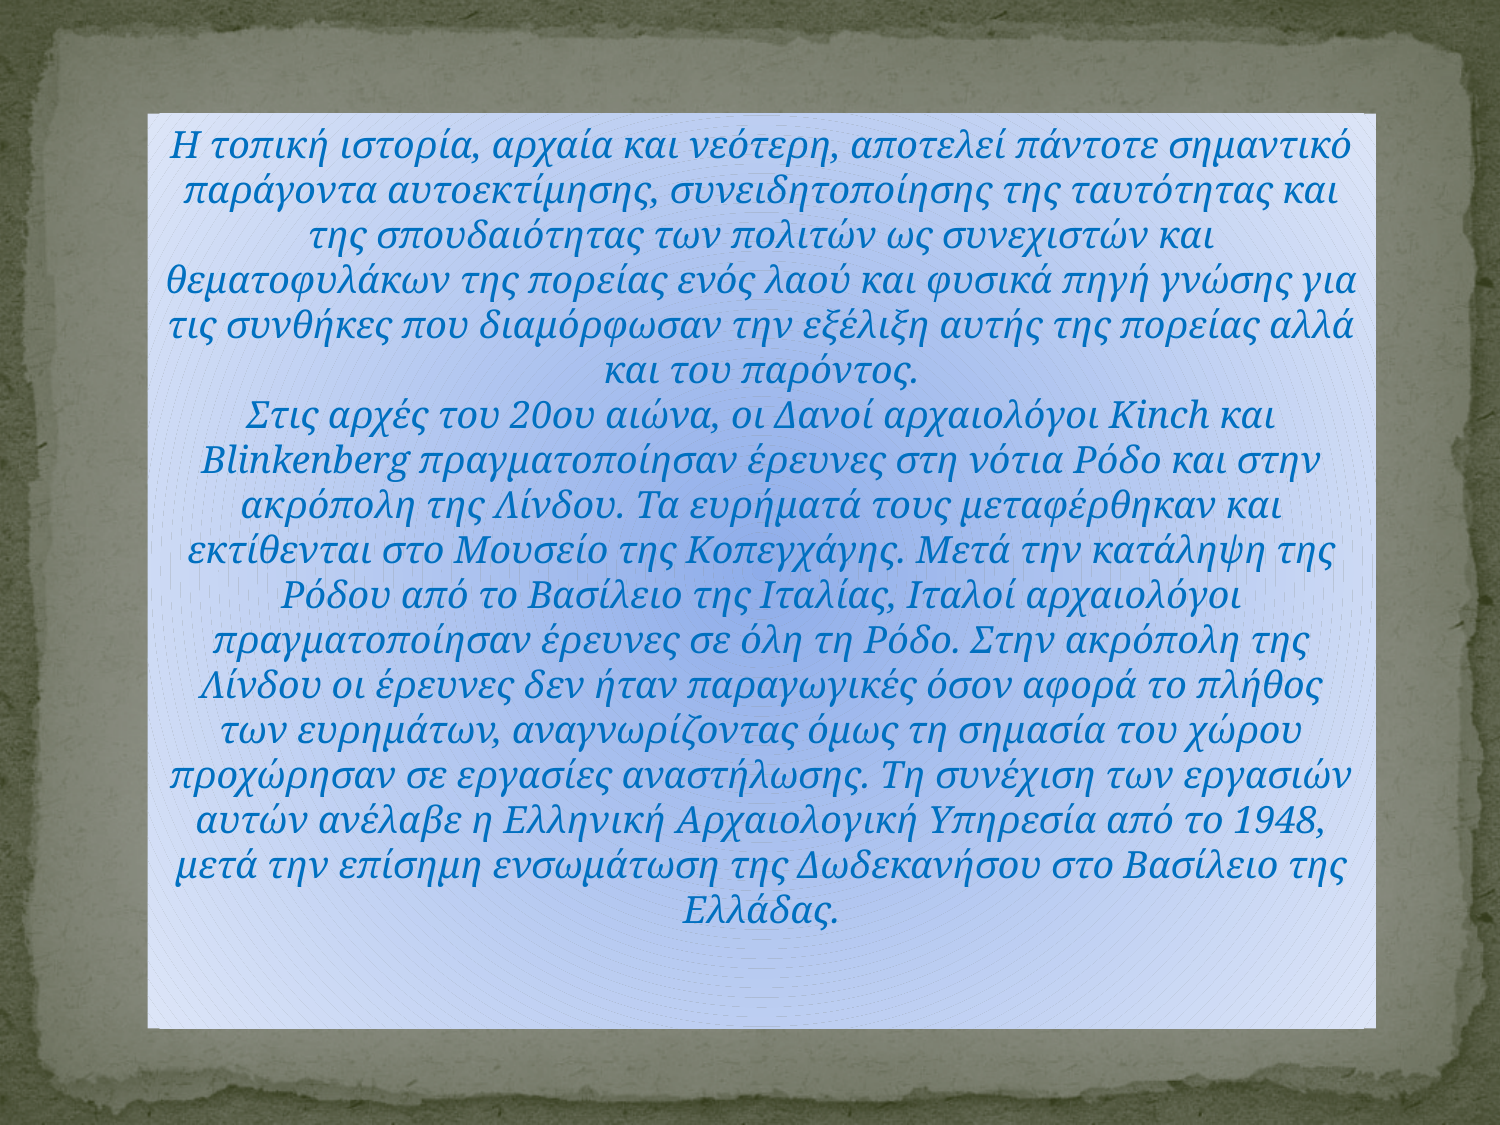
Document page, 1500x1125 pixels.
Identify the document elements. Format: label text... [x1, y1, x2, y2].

text_box Η τοπική ιστορία, αρχαία και νεότερη, αποτελεί πάντοτε σημαντικό παράγοντα αυτοεκτίμησης, συνειδητοποίησης της ταυτότητας και της σπουδαιότητας των πολιτών ως συνεχιστών και θεματοφυλάκων της πορείας ενός λαού και φυσικά πηγή γνώσης για τις συνθήκες που διαμόρφωσαν την εξέλιξη αυτής της πορείας αλλά και του παρόντος. Στις αρχές του 20ου αιώνα, οι Δανοί αρχαιολόγοι Kinch και Blinkenberg πραγματοποίησαν έρευνες στη νότια Ρόδο και στην ακρόπολη της Λίνδου. Τα ευρήματά τους μεταφέρθηκαν και εκτίθενται στο Μουσείο της Κοπεγχάγης. Μετά την κατάληψη της Ρόδου από το Βασίλειο της Ιταλίας, Ιταλοί αρχαιολόγοι πραγματοποίησαν έρευνες σε όλη τη Ρόδο. Στην ακρόπολη της Λίνδου οι έρευνες δεν ήταν παραγωγικές όσον αφορά το πλήθος των ευρημάτων, αναγνωρίζοντας όμως τη σημασία του χώρου προχώρησαν σε εργασίες αναστήλωσης. Τη συνέχιση των εργασιών αυτών ανέλαβε η Ελληνική Αρχαιολογική Υπηρεσία από το 1948, μετά την επίσημη ενσωμάτωση της Δωδεκανήσου στο Βασίλειο της Ελλάδας. [147, 113, 1376, 1029]
